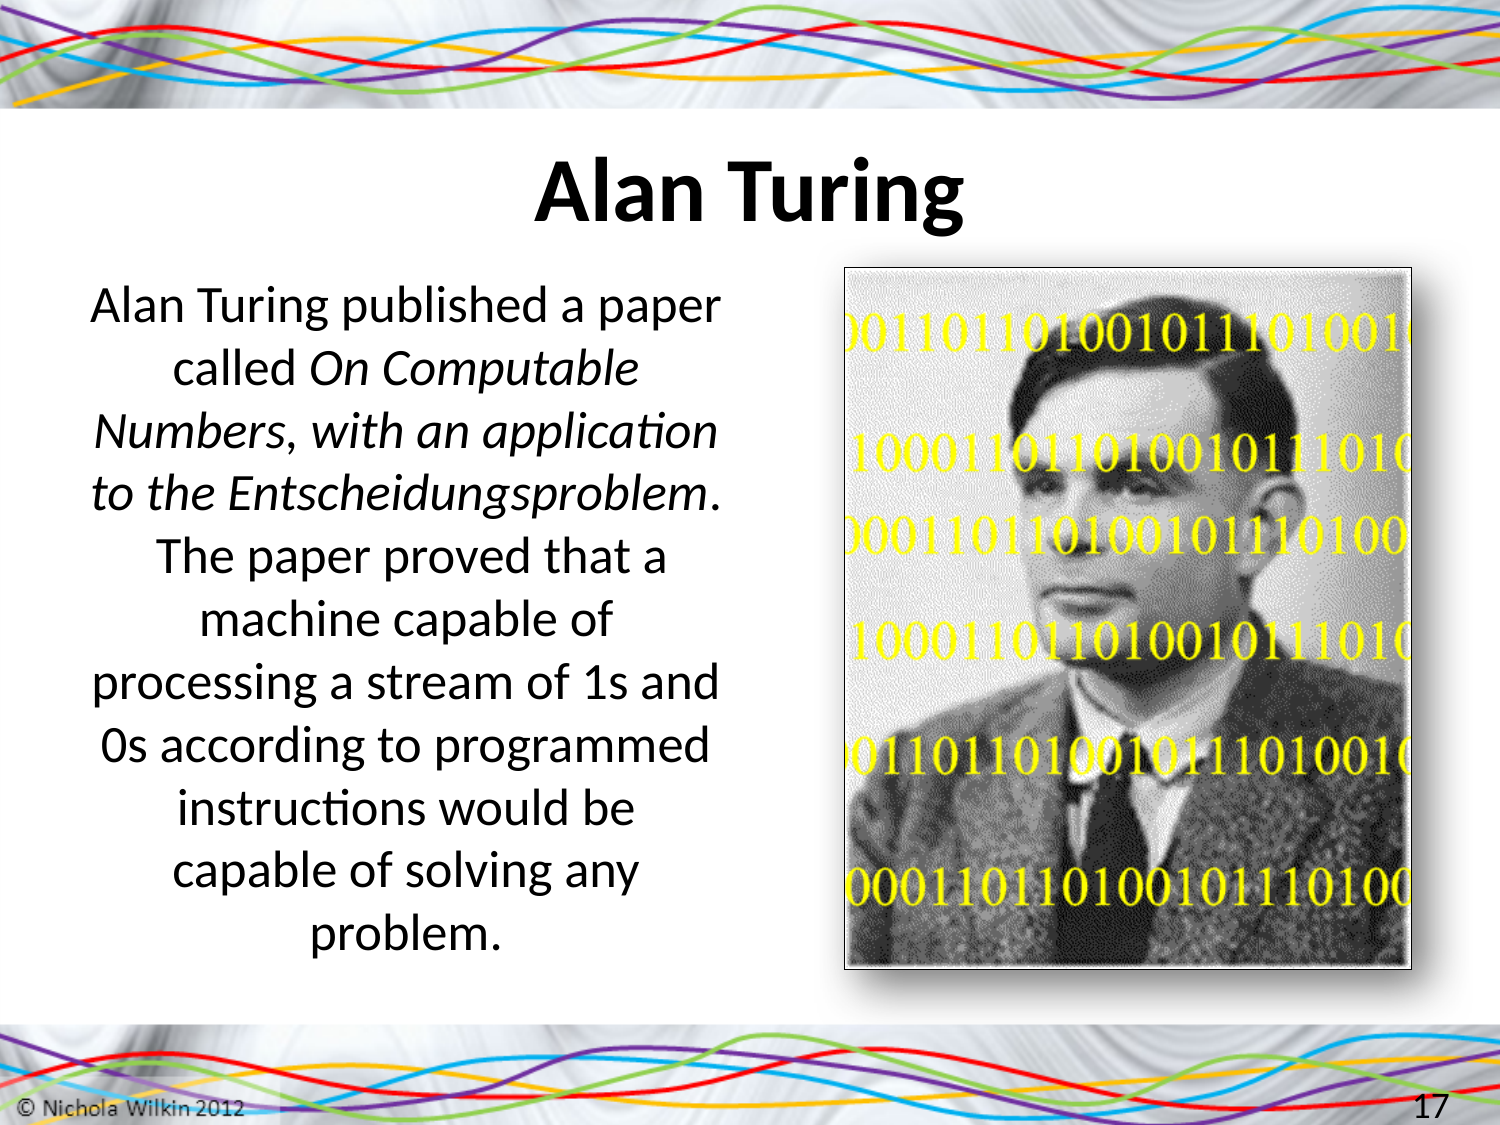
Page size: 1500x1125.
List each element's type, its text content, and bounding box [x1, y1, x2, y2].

picture [0, 0, 1500, 1125]
title Alan Turing [75, 113, 1425, 256]
list Alan Turing published a paper called On Computable Numbers, with an application to the Entscheidungsproblem. The paper proved that a machine capable of processing a stream of 1s and 0s according to programmed instructions would be capable of solving any problem. [75, 262, 738, 1005]
slide_number 17 [1352, 1074, 1465, 1125]
